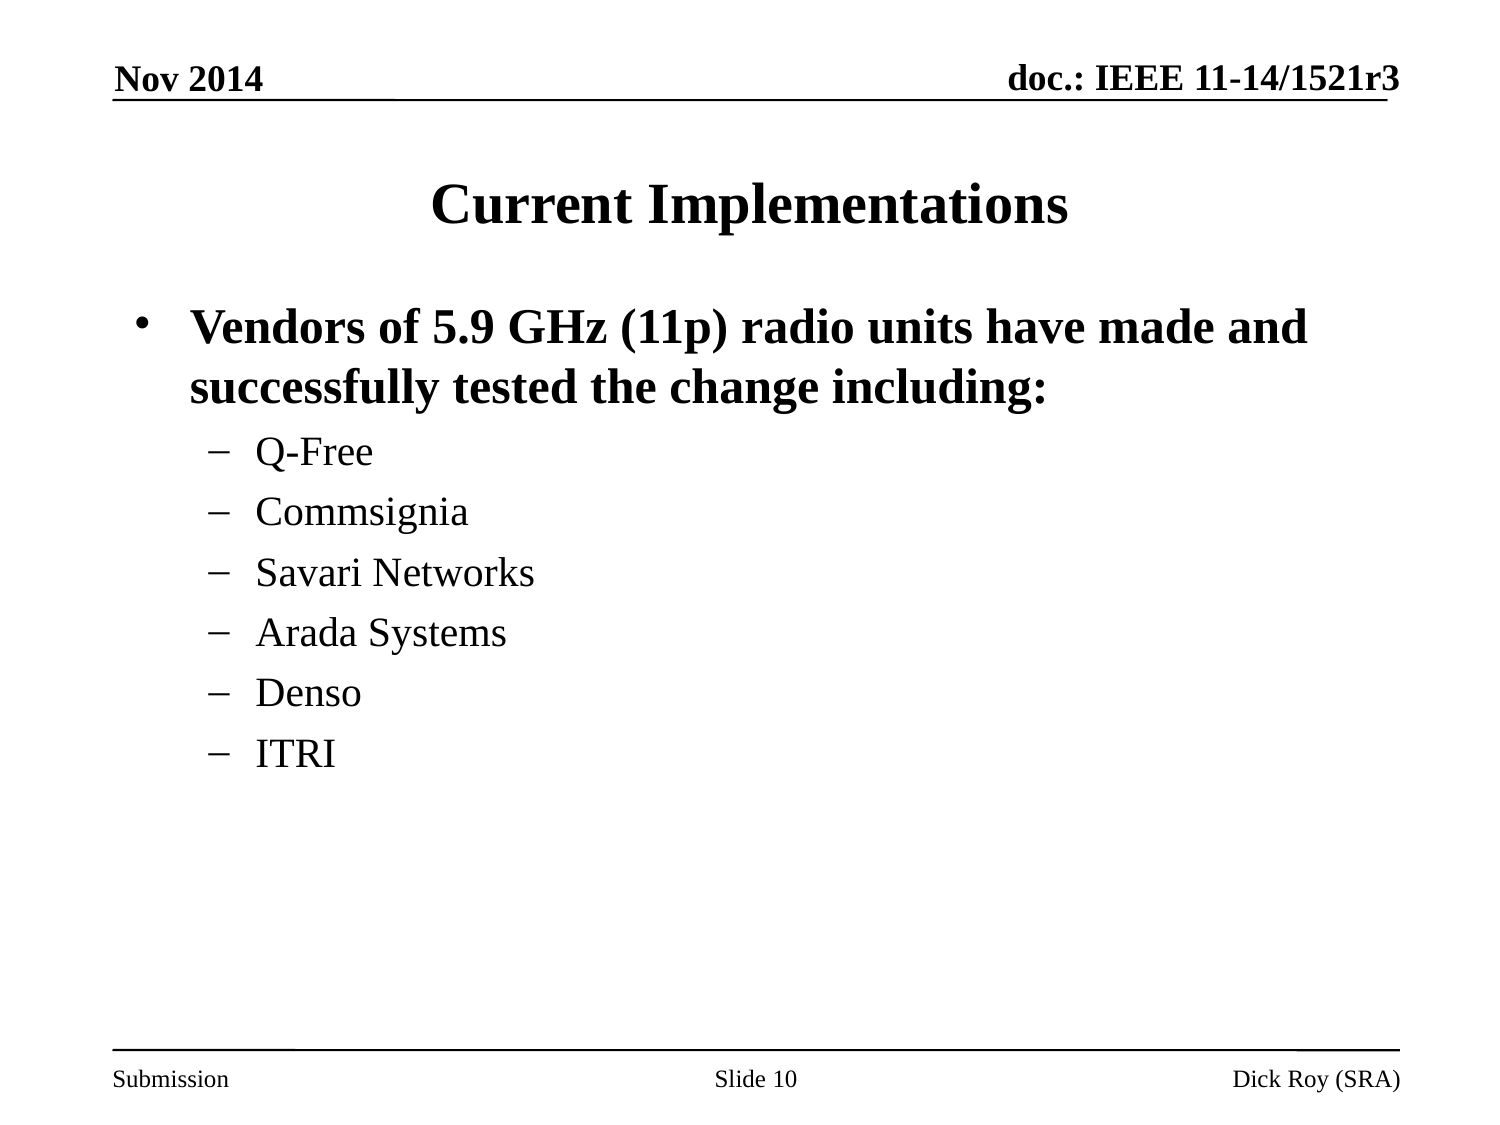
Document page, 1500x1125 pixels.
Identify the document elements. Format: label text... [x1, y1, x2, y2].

text_box Nov 2014 [114, 54, 493, 100]
text_box [878, 1062, 1402, 1092]
list Vendors of 5.9 GHz (11p) radio units have made and successfully tested the change including: Q-Free Commsignia Savari Networks Arada Systems Denso ITRI [118, 285, 1394, 961]
title Current Implementations [112, 112, 1388, 288]
text_box Slide 10 [712, 1062, 800, 1122]
